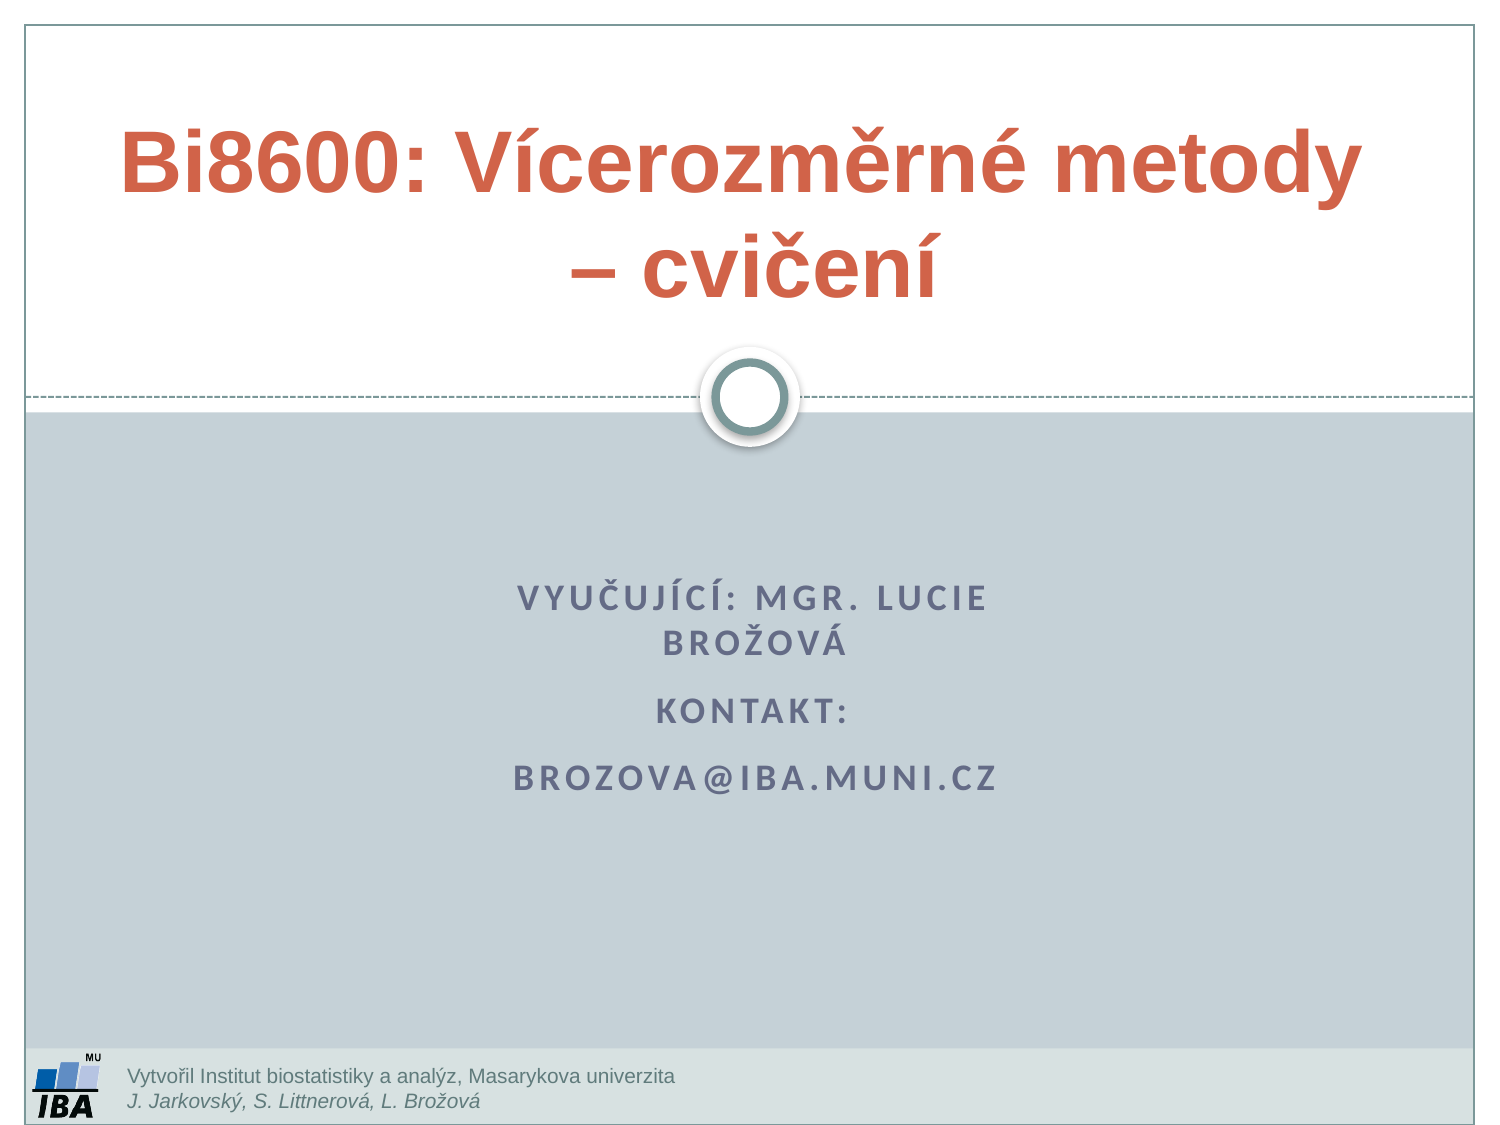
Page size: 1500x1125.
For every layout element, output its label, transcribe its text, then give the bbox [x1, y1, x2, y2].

title Bi8600: Vícerozměrné metody – cvičení [33, 96, 1475, 323]
footer Vytvořil Institut biostatistiky a analýz, Masarykova univerzita J. Jarkovský, S. Littnerová, L. Brožová [112, 1057, 700, 1118]
subtitle Vyučující: Mgr. Lucie Brožová Kontakt: brozova@iba.muni.cz [456, 351, 1053, 1020]
picture [32, 1053, 101, 1118]
